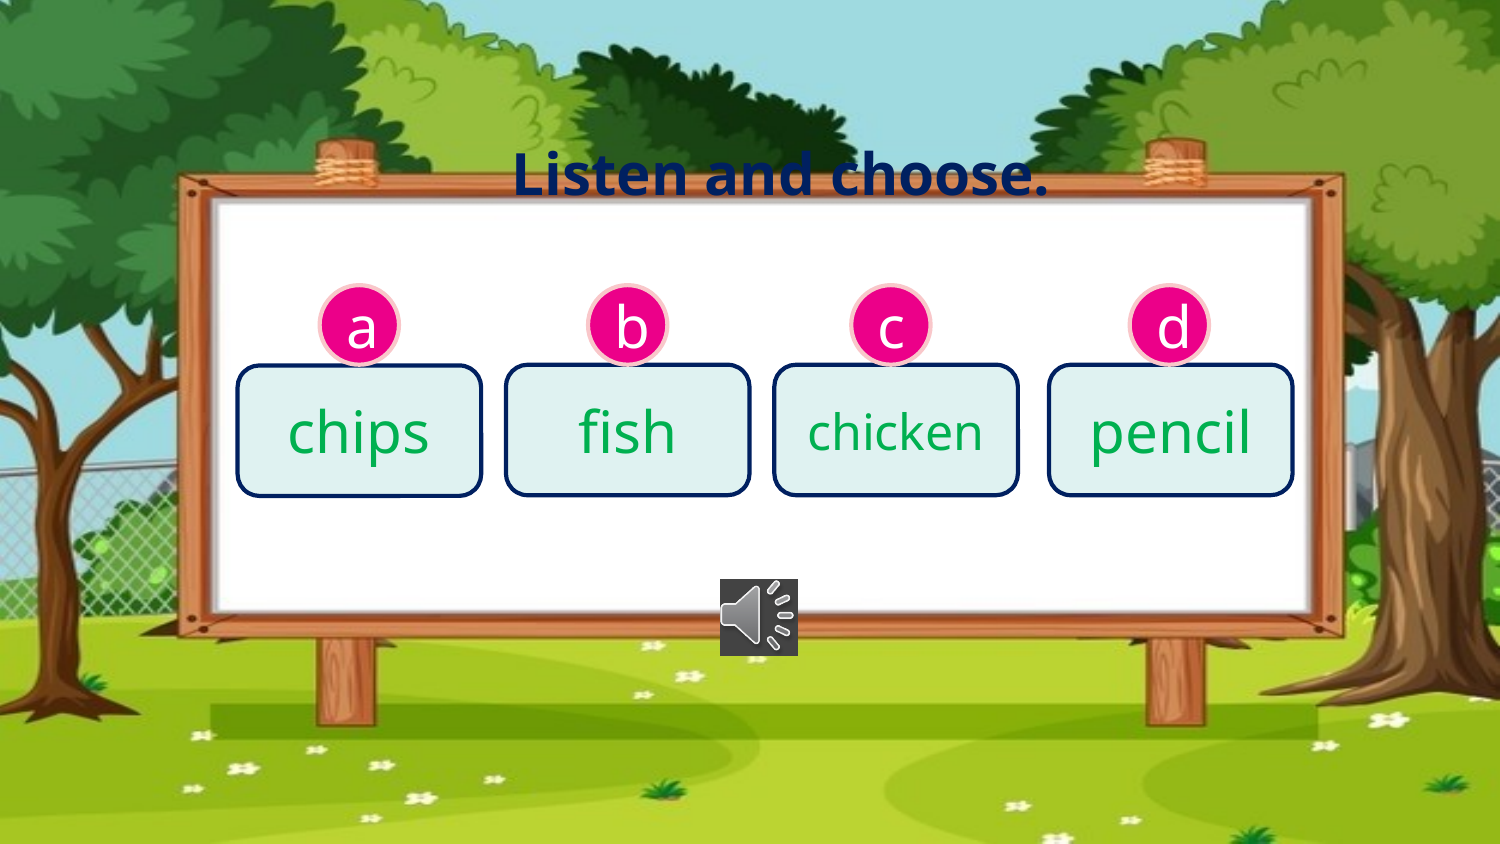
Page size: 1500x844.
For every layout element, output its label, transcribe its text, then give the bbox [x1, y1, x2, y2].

text_box b [585, 283, 670, 367]
text_box Listen and choose. [496, 121, 1084, 193]
text_box a [317, 283, 402, 367]
picture [0, 0, 1500, 844]
text_box d [1127, 283, 1212, 367]
text_box chicken [772, 362, 1021, 498]
text_box pencil [1046, 362, 1295, 498]
text_box fish [503, 362, 752, 498]
text_box chips [235, 363, 484, 499]
text_box c [849, 283, 933, 367]
